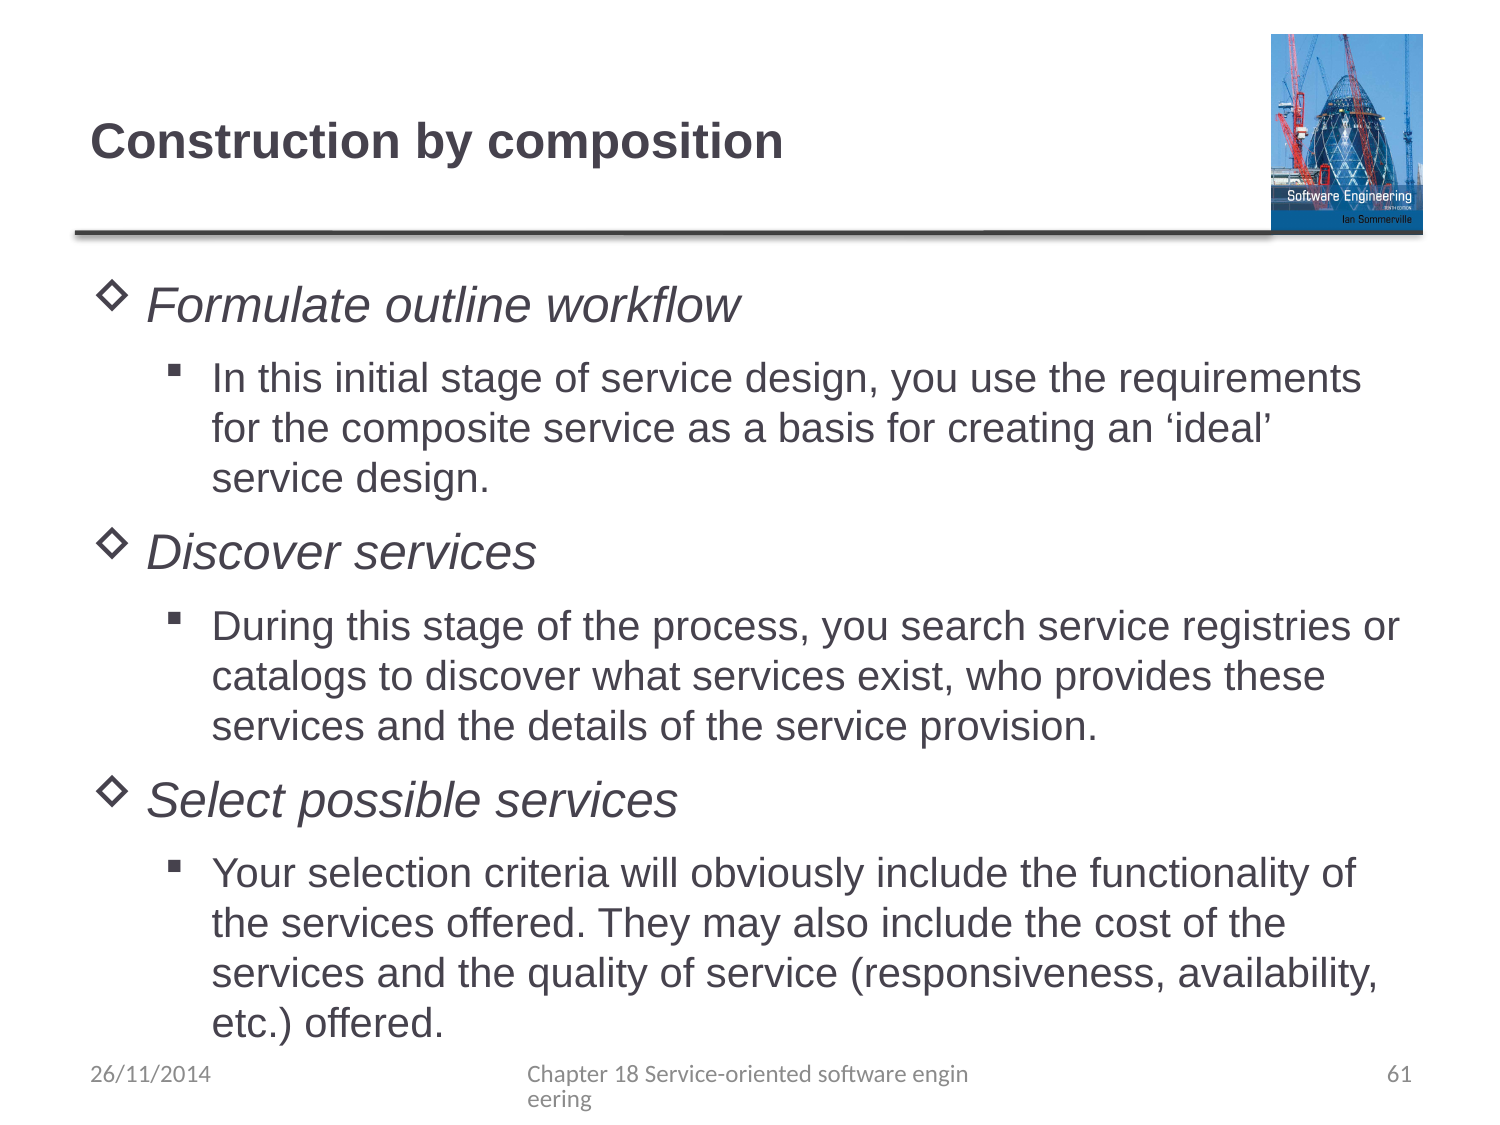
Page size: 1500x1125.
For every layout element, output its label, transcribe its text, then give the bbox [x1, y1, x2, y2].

title Construction by composition [74, 44, 1272, 233]
footer Chapter 18 Service-oriented software engineering [512, 1042, 988, 1103]
list Formulate outline workflow In this initial stage of service design, you use the requirements for the composite service as a basis for creating an ‘ideal’ service design. Discover services During this stage of the process, you search service registries or catalogs to discover what services exist, who provides these services and the details of the service provision. Select possible services Your selection criteria will obviously include the functionality of the services offered. They may also include the cost of the services and the quality of service (responsiveness, availability, etc.) offered. [75, 264, 1425, 1008]
slide_number 61 [1077, 1042, 1428, 1103]
picture [1271, 34, 1423, 230]
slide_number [75, 1042, 425, 1103]
